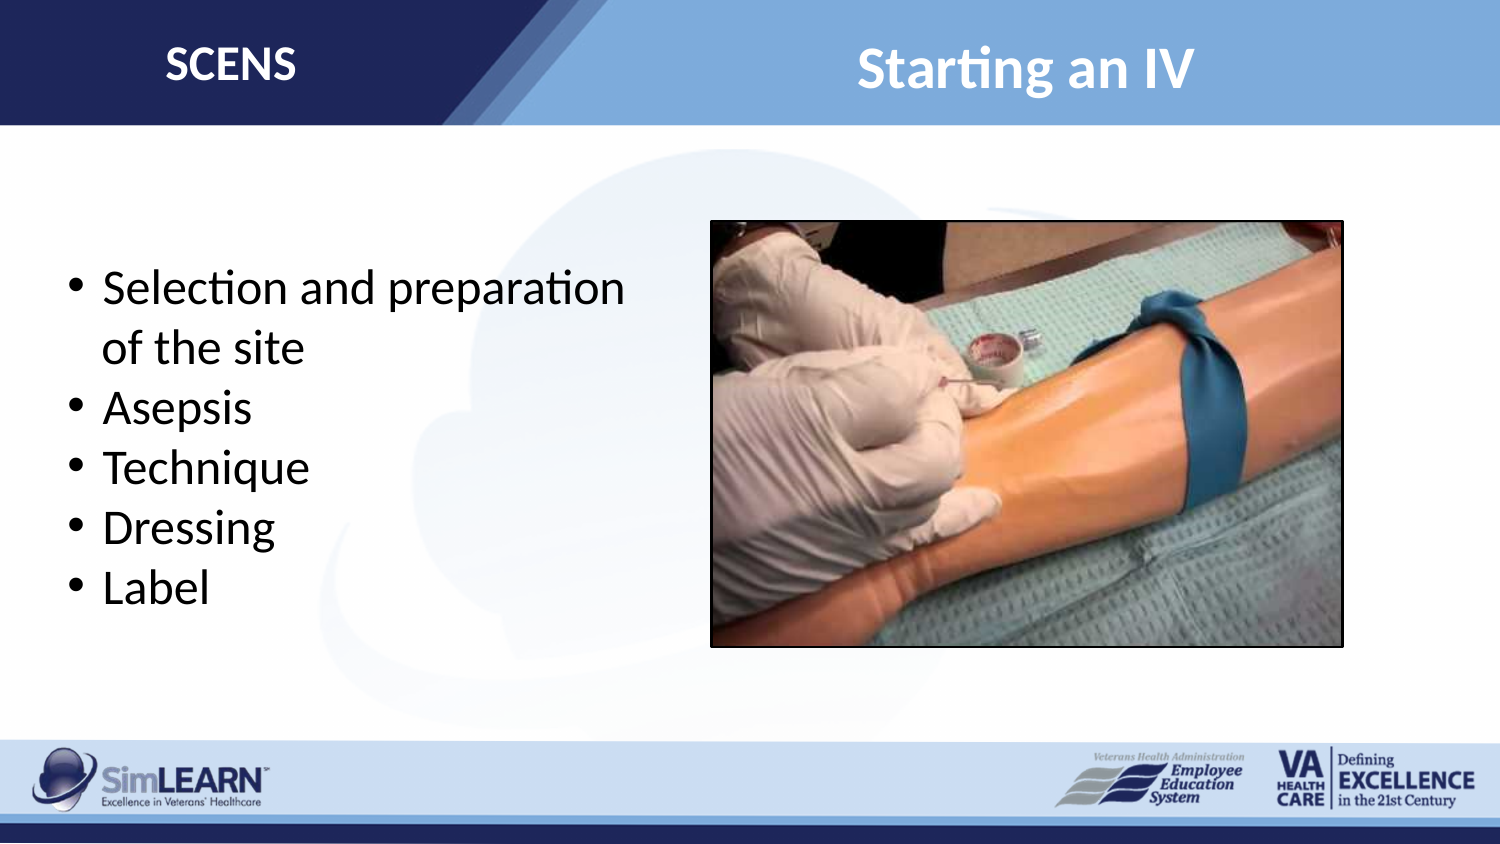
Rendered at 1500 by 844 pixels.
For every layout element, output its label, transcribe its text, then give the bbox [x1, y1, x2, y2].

text_box SCENS [0, 0, 463, 122]
list Selection and preparation of the site Asepsis Technique Dressing Label [52, 146, 1466, 722]
title Starting an IV [611, 18, 1451, 110]
picture [0, 0, 1500, 844]
